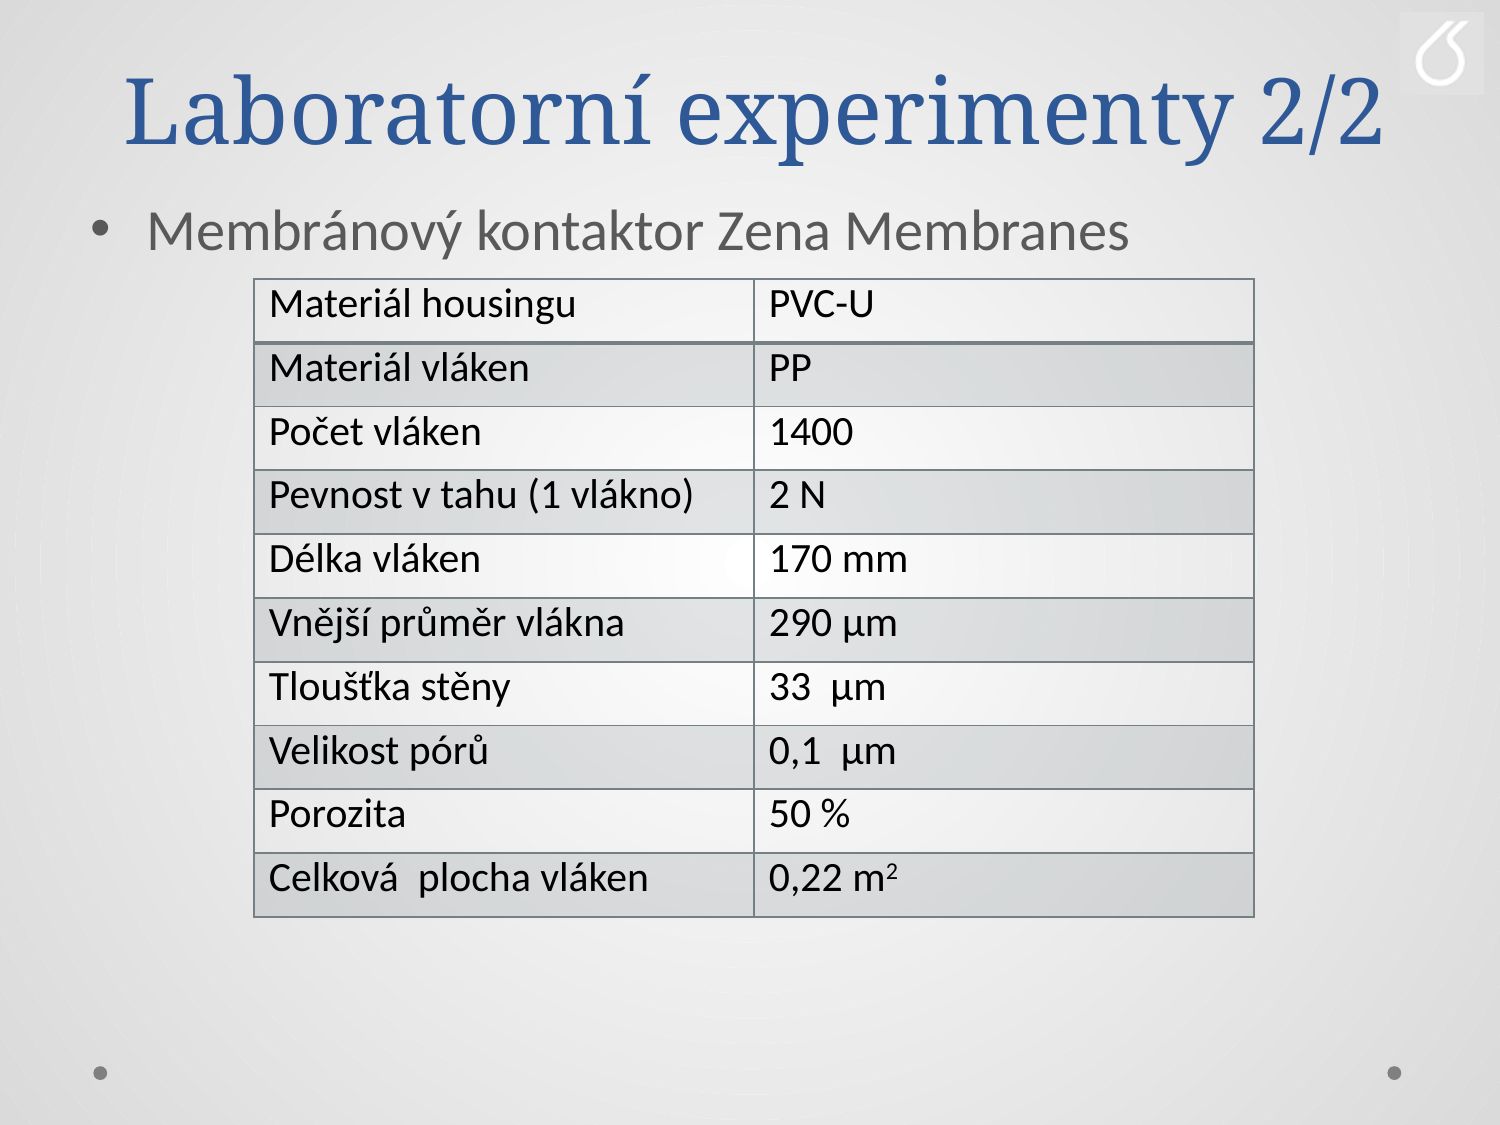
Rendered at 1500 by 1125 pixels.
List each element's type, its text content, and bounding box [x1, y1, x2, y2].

table_cell Celková plocha vláken [255, 854, 753, 916]
table_header Materiál housingu [255, 280, 753, 341]
table_header PVC-U [755, 280, 1253, 341]
table_cell 0,22 m2 [755, 854, 1253, 916]
table_cell Tloušťka stěny [255, 663, 753, 725]
table_cell 2 N [755, 471, 1253, 533]
table_cell 0,1 μm [755, 726, 1253, 788]
table_cell Velikost pórů [255, 726, 753, 788]
table_cell 1400 [755, 407, 1253, 469]
table_cell Délka vláken [255, 535, 753, 597]
table_cell Pevnost v tahu (1 vlákno) [255, 471, 753, 533]
table_cell Počet vláken [255, 407, 753, 469]
table_cell 50 % [755, 790, 1253, 852]
list Membránový kontaktor Zena Membranes [75, 184, 1425, 279]
title Laboratorní experimenty 2/2 [80, 42, 1431, 171]
table_cell 33 μm [755, 663, 1253, 725]
table_cell 170 mm [755, 535, 1253, 597]
table_cell Vnější průměr vlákna [255, 599, 753, 661]
table_cell 290 μm [755, 599, 1253, 661]
table_cell PP [755, 345, 1253, 406]
table_cell Materiál vláken [255, 345, 753, 406]
table_cell Porozita [255, 790, 753, 852]
picture [1399, 11, 1485, 96]
